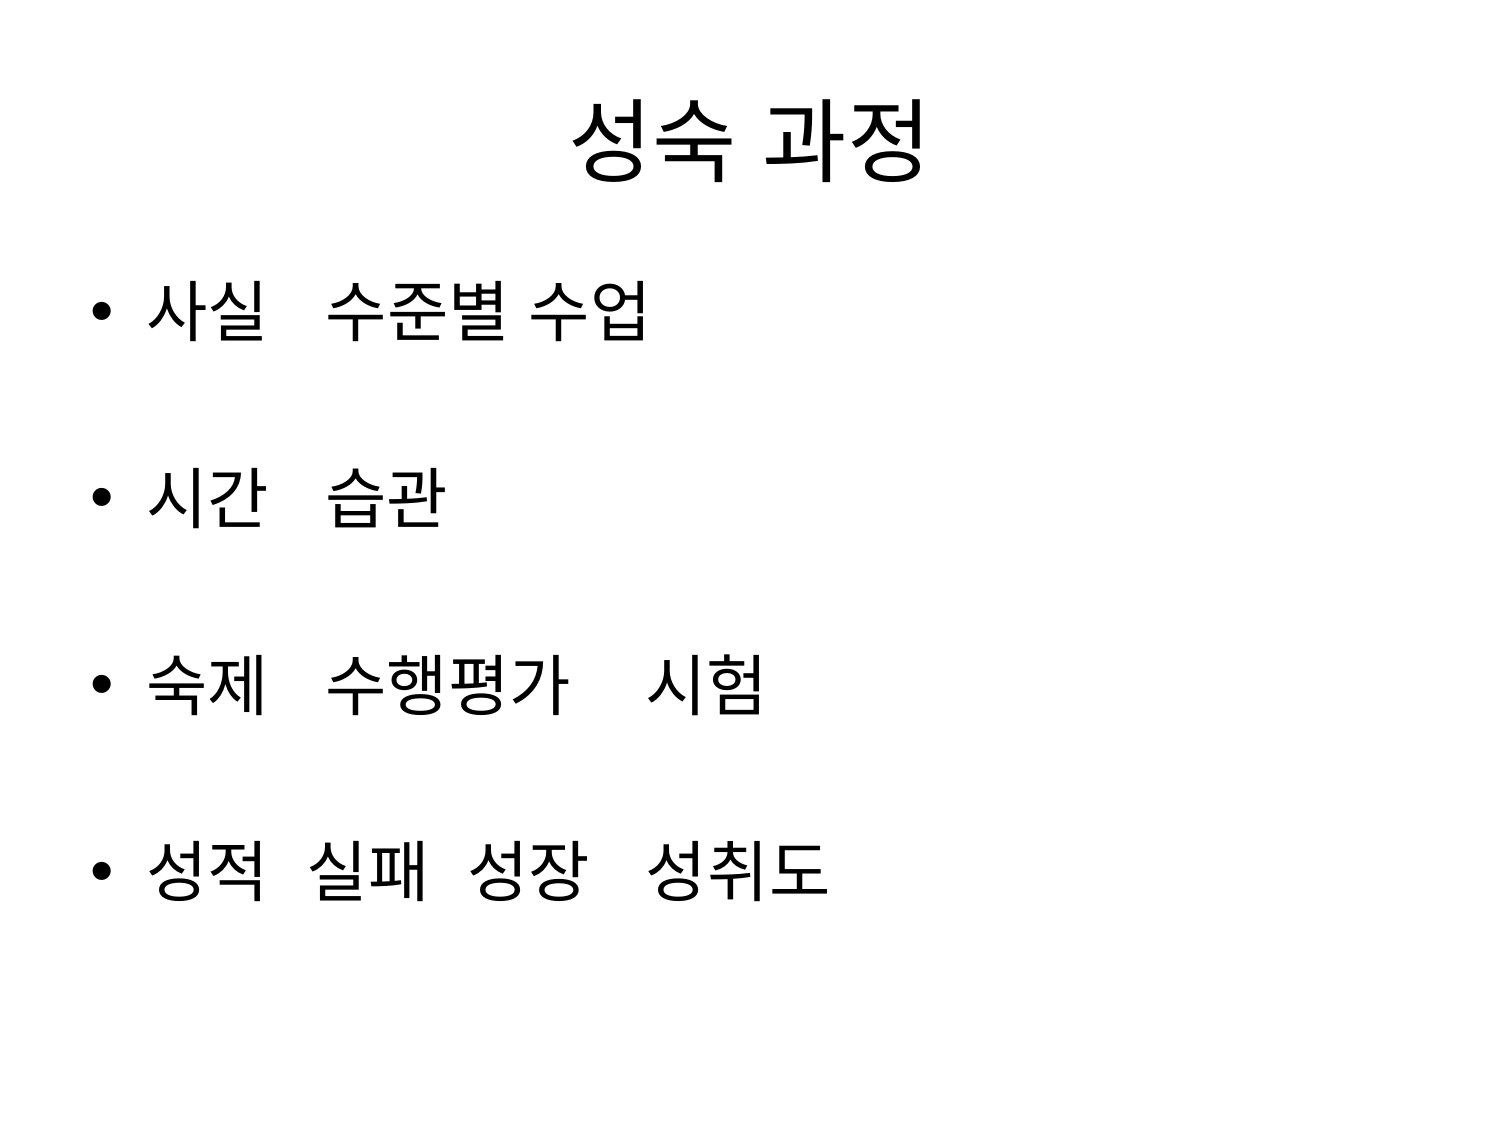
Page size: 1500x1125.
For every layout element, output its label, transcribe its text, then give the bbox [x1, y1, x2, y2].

list 사실 수준별 수업 시간 습관 숙제 수행평가 시험 성적 실패 성장 성취도 [75, 262, 1425, 1005]
title 성숙 과정 [75, 45, 1425, 233]
